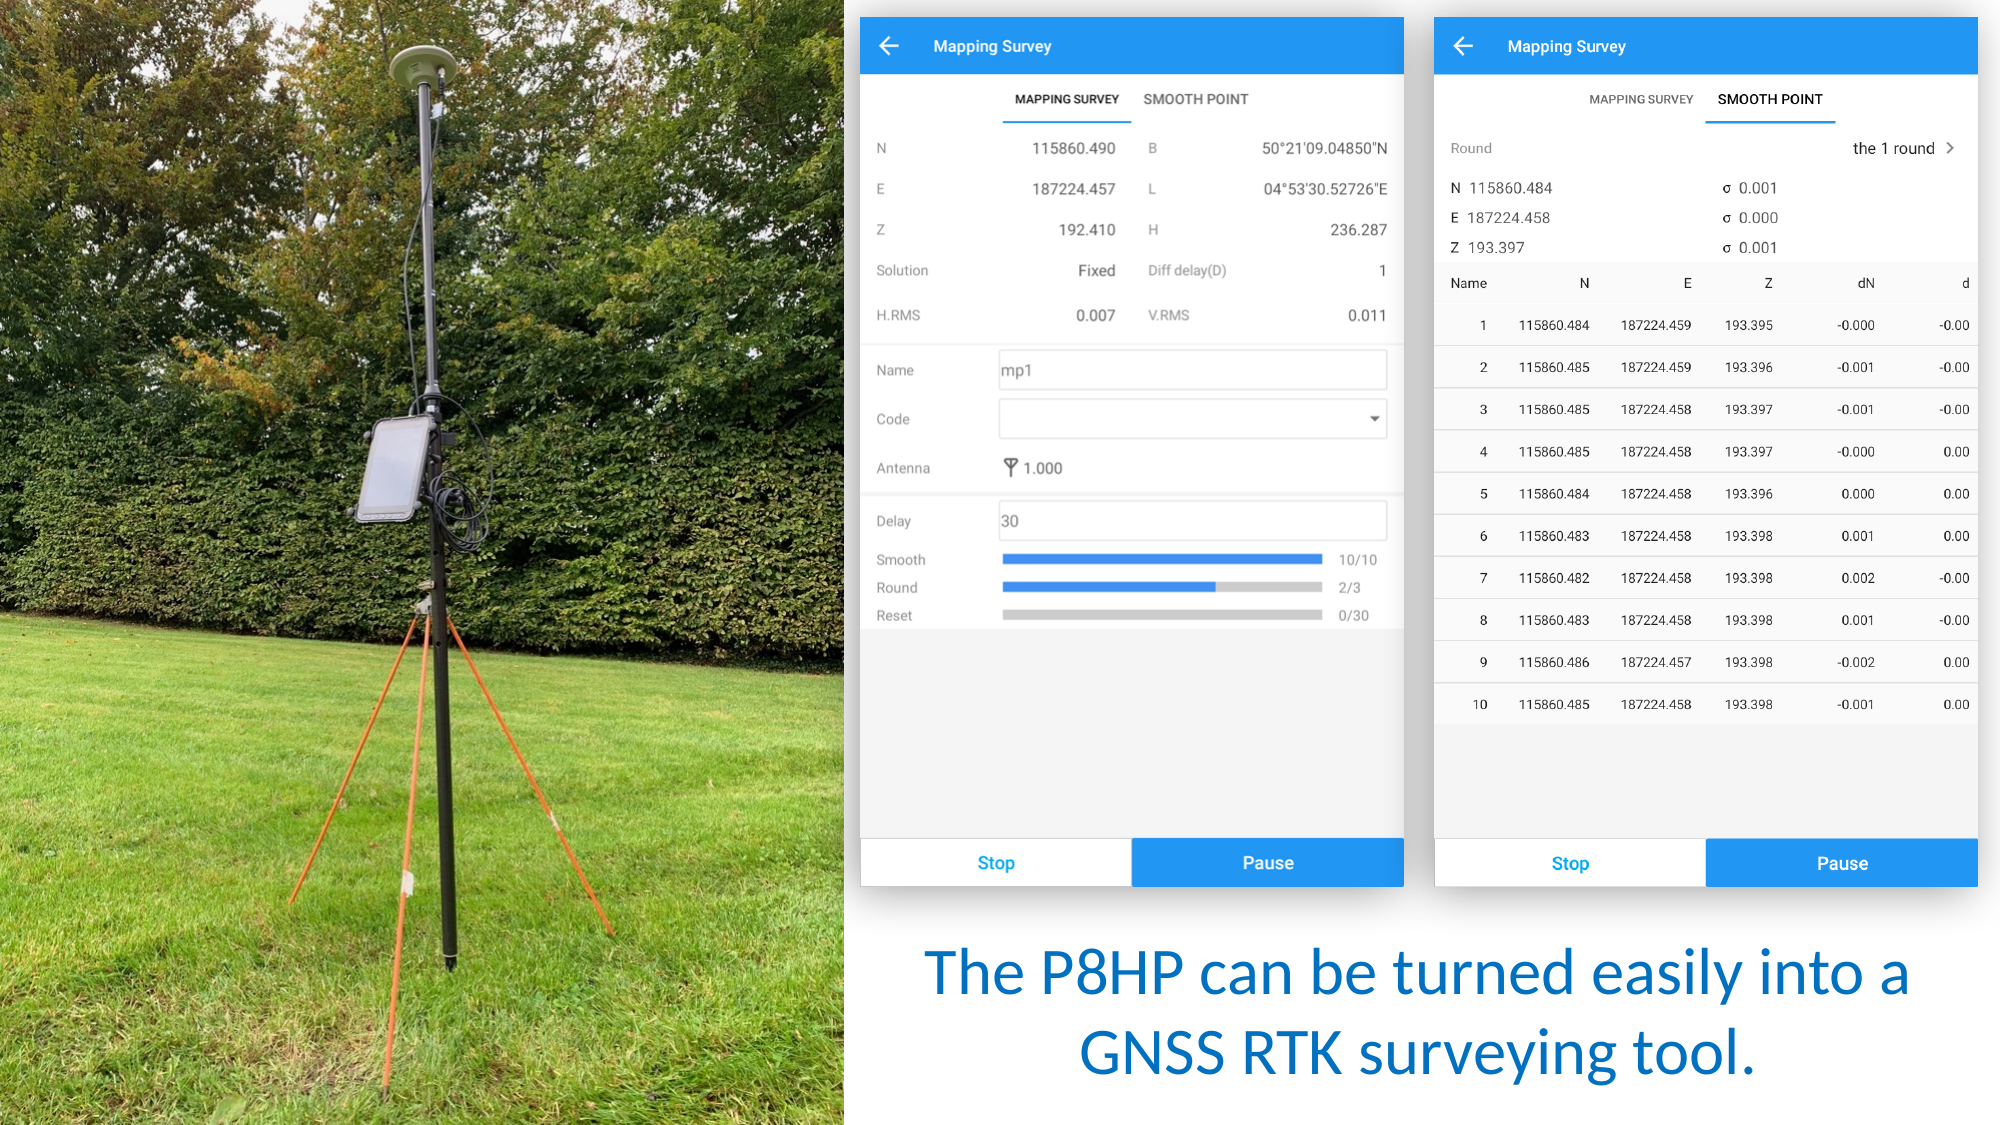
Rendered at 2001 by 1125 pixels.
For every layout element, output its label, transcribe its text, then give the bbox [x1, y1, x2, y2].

text_box The P8HP can be turned easily into a GNSS RTK surveying tool. [860, 920, 1978, 1096]
picture [0, 0, 844, 1125]
picture [1434, 17, 1978, 887]
picture [860, 17, 1404, 887]
